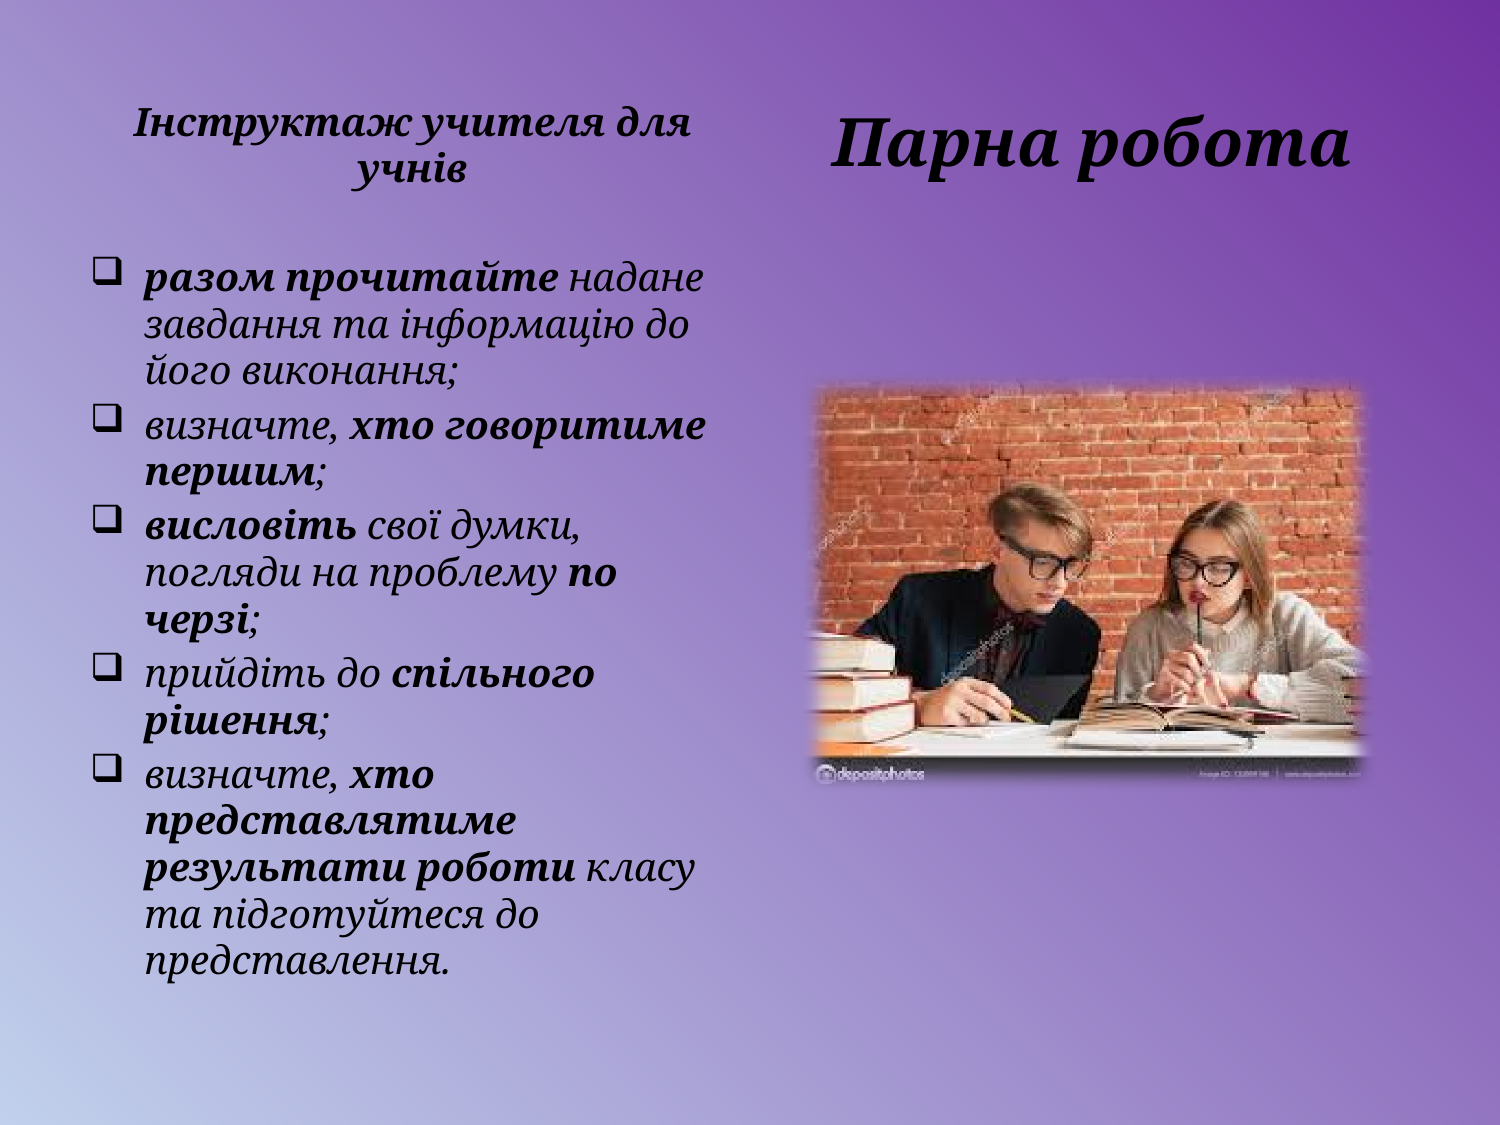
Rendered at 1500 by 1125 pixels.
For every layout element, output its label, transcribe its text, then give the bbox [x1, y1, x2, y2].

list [799, 371, 1377, 793]
list Інструктаж учителя для учнів разом прочитайте надане завдання та інформацію до його виконання; визначте, хто говоритиме першим; висловіть свої думки, погляди на проблему по черзі; прийдіть до спільного рішення; визначте, хто представлятиме результати роботи класу та підготуйтеся до представлення. [75, 90, 750, 1005]
title Парна робота [785, 44, 1400, 236]
